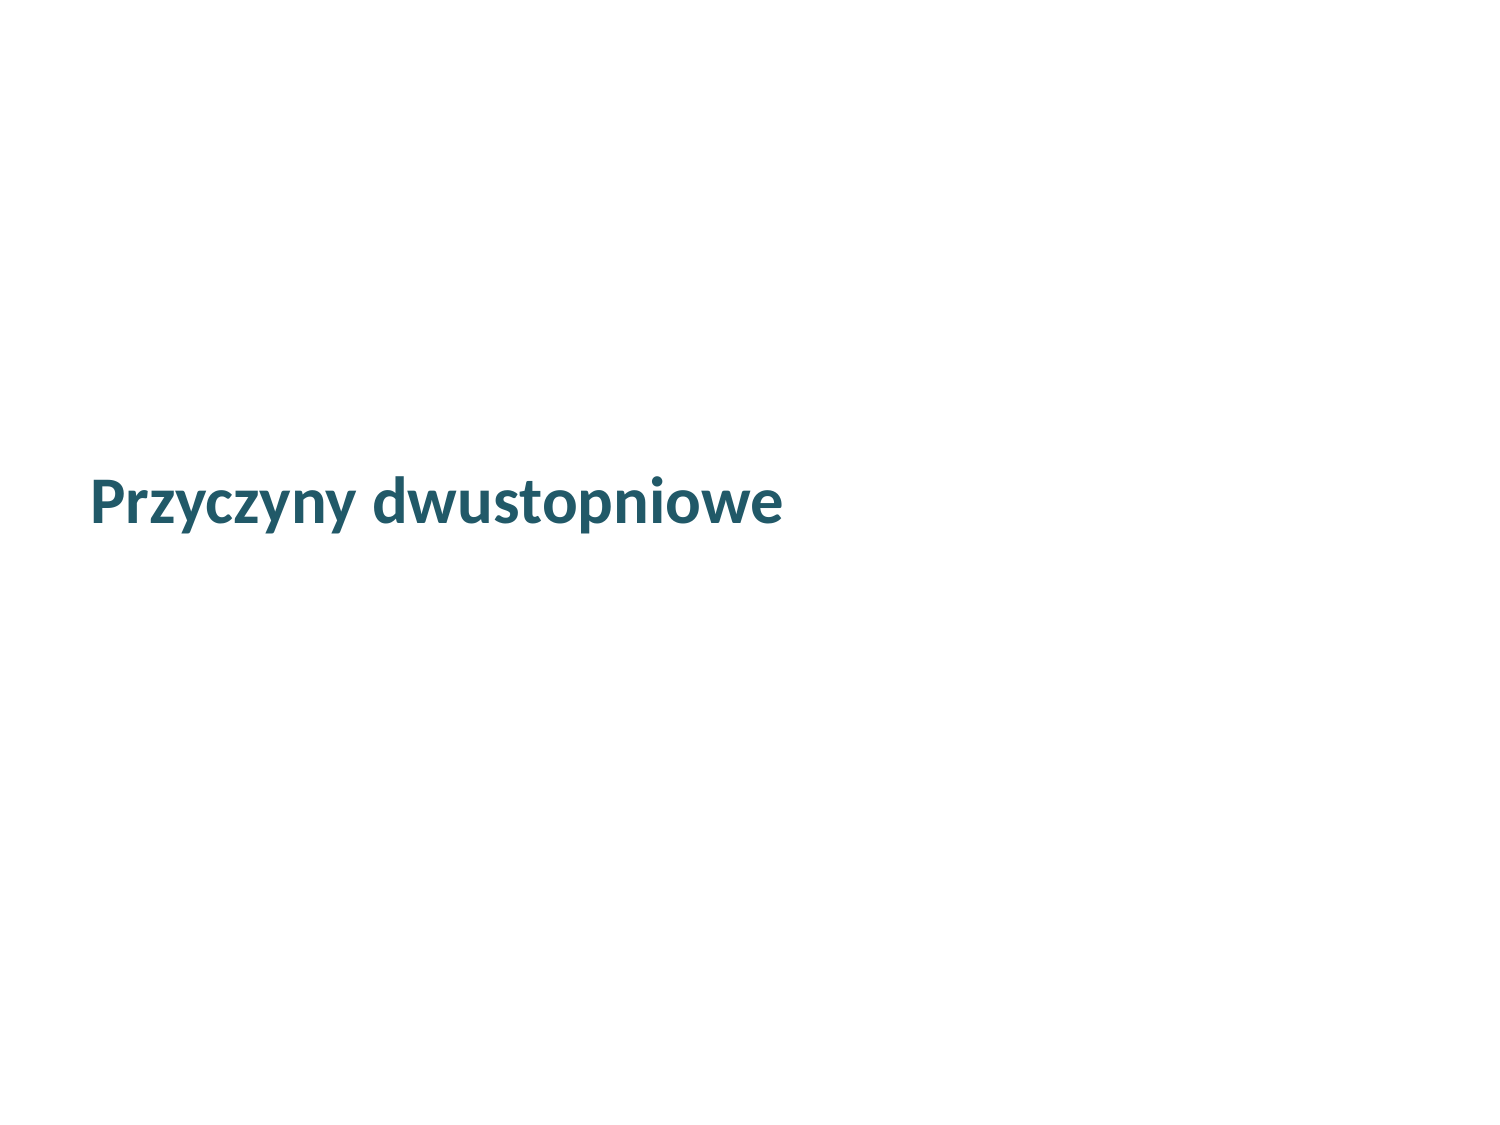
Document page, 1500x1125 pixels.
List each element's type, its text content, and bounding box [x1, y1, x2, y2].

list Przyczyny dwustopniowe [75, 262, 1425, 1005]
